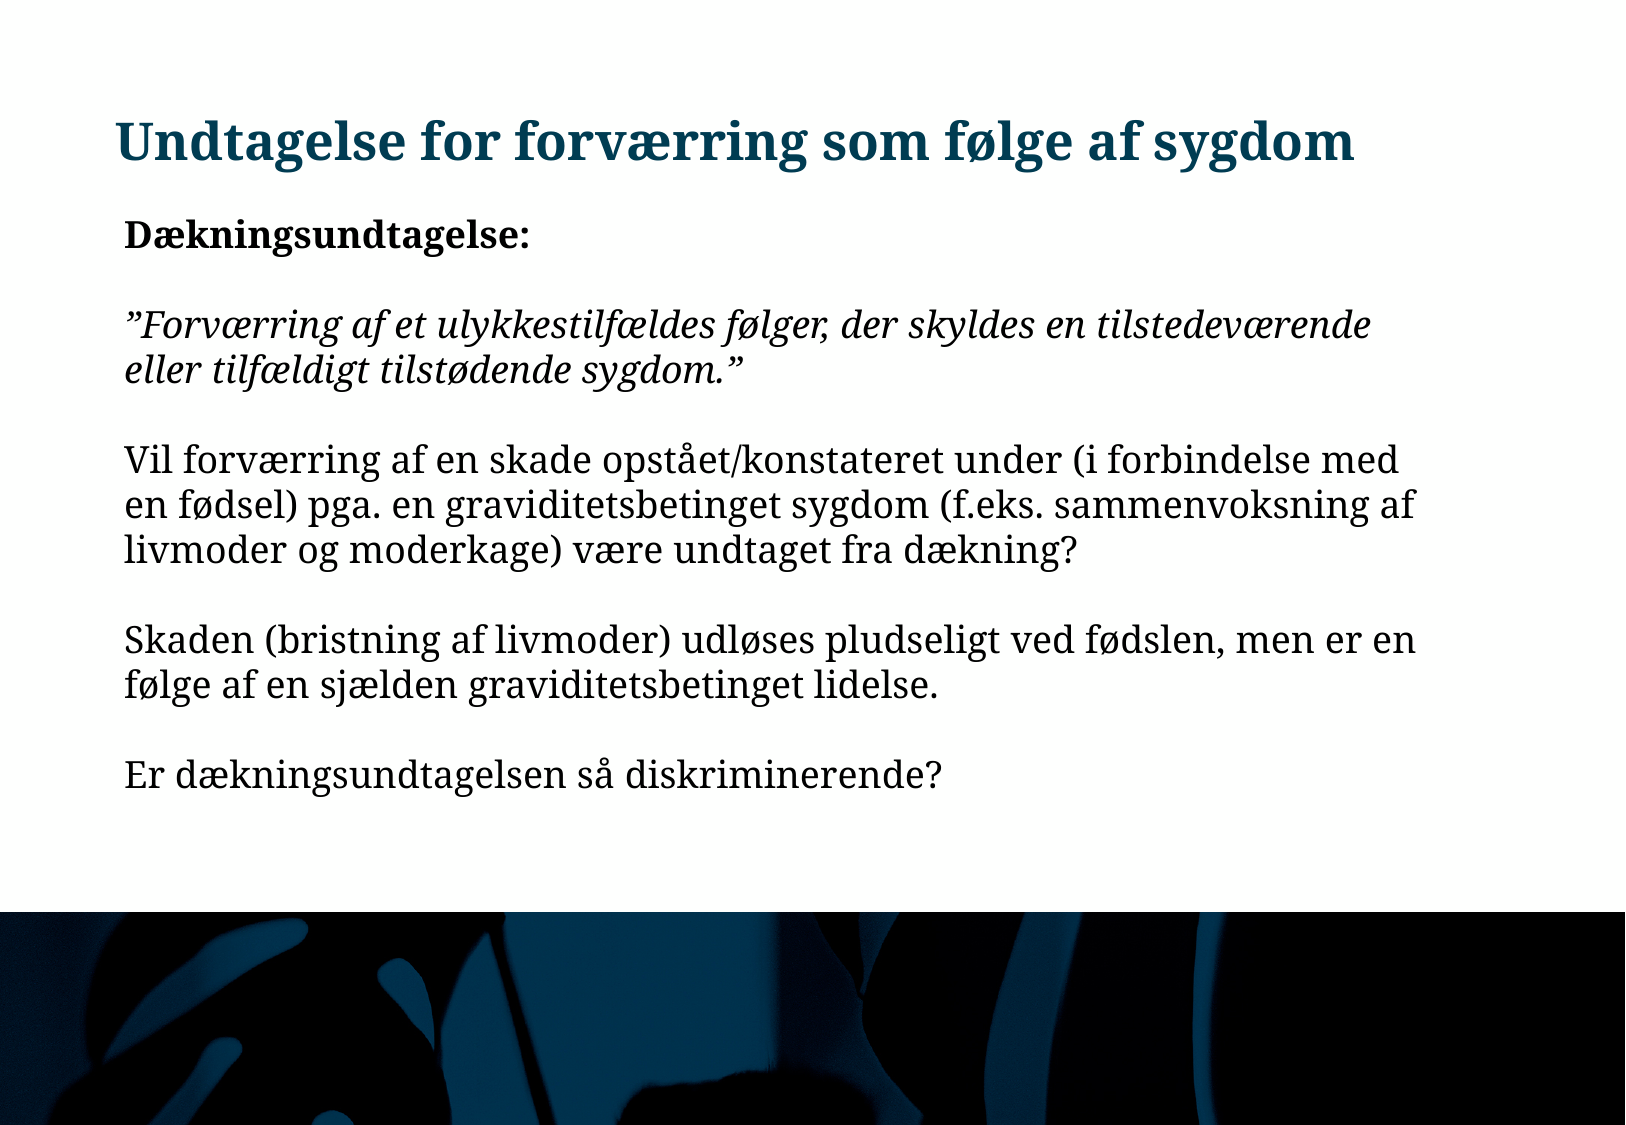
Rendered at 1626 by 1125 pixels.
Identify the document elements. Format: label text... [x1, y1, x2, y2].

text_box Dækningsundtagelse: ”Forværring af et ulykkestilfældes følger, der skyldes en tilstedeværende eller tilfældigt tilstødende sygdom.” Vil forværring af en skade opstået/konstateret under (i forbindelse med en fødsel) pga. en graviditetsbetinget sygdom (f.eks. sammenvoksning af livmoder og moderkage) være undtaget fra dækning? Skaden (bristning af livmoder) udløses pludseligt ved fødslen, men er en følge af en sjælden graviditetsbetinget lidelse. Er dækningsundtagelsen så diskriminerende? [109, 203, 1469, 804]
text_box Undtagelse for forværring som følge af sygdom [109, 105, 1434, 174]
picture [0, 912, 1625, 1125]
